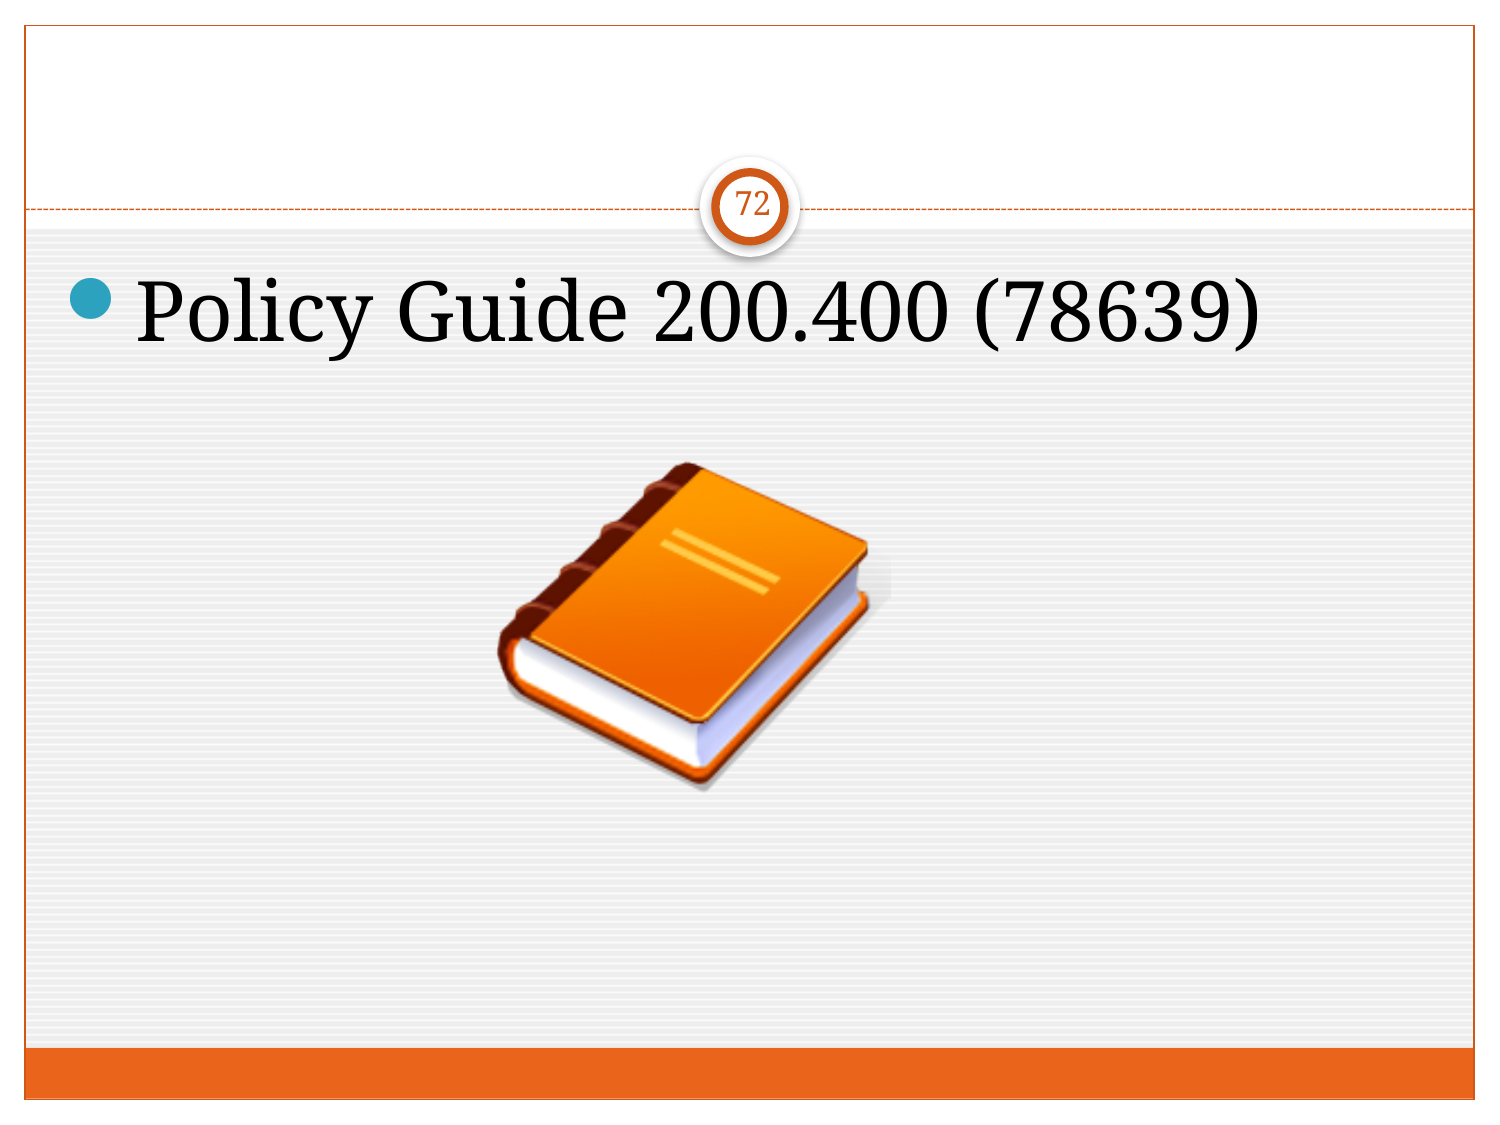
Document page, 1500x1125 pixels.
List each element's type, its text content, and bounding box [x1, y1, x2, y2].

list Policy Guide 200.400 (78639) [49, 250, 1445, 1001]
slide_number 72 [715, 168, 791, 241]
picture [487, 421, 891, 826]
